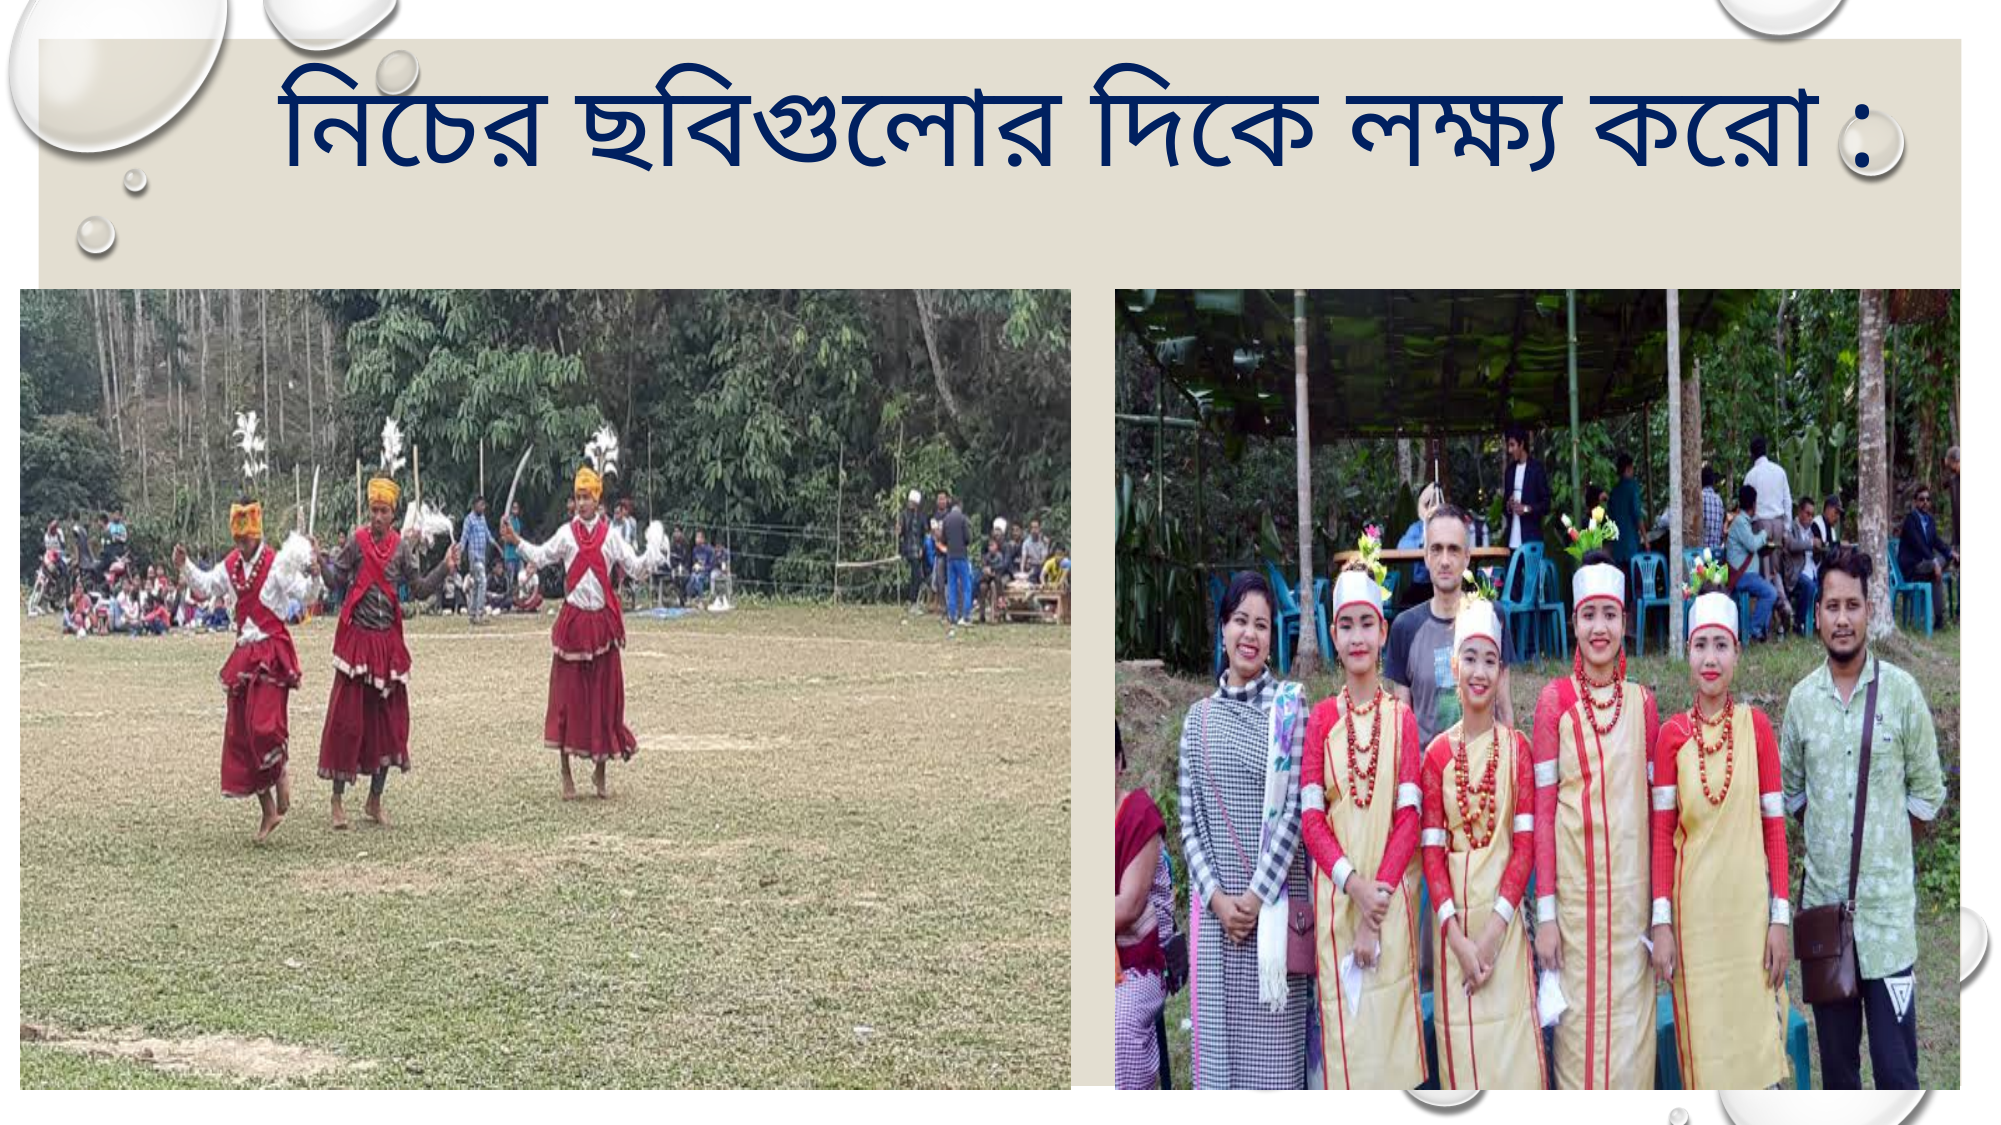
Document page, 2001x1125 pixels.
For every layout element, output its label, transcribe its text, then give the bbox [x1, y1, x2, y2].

picture [0, 0, 2000, 1125]
title নিচের ছবিগুলোর দিকে লক্ষ্য করো : [264, 17, 1915, 243]
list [20, 289, 1071, 1090]
